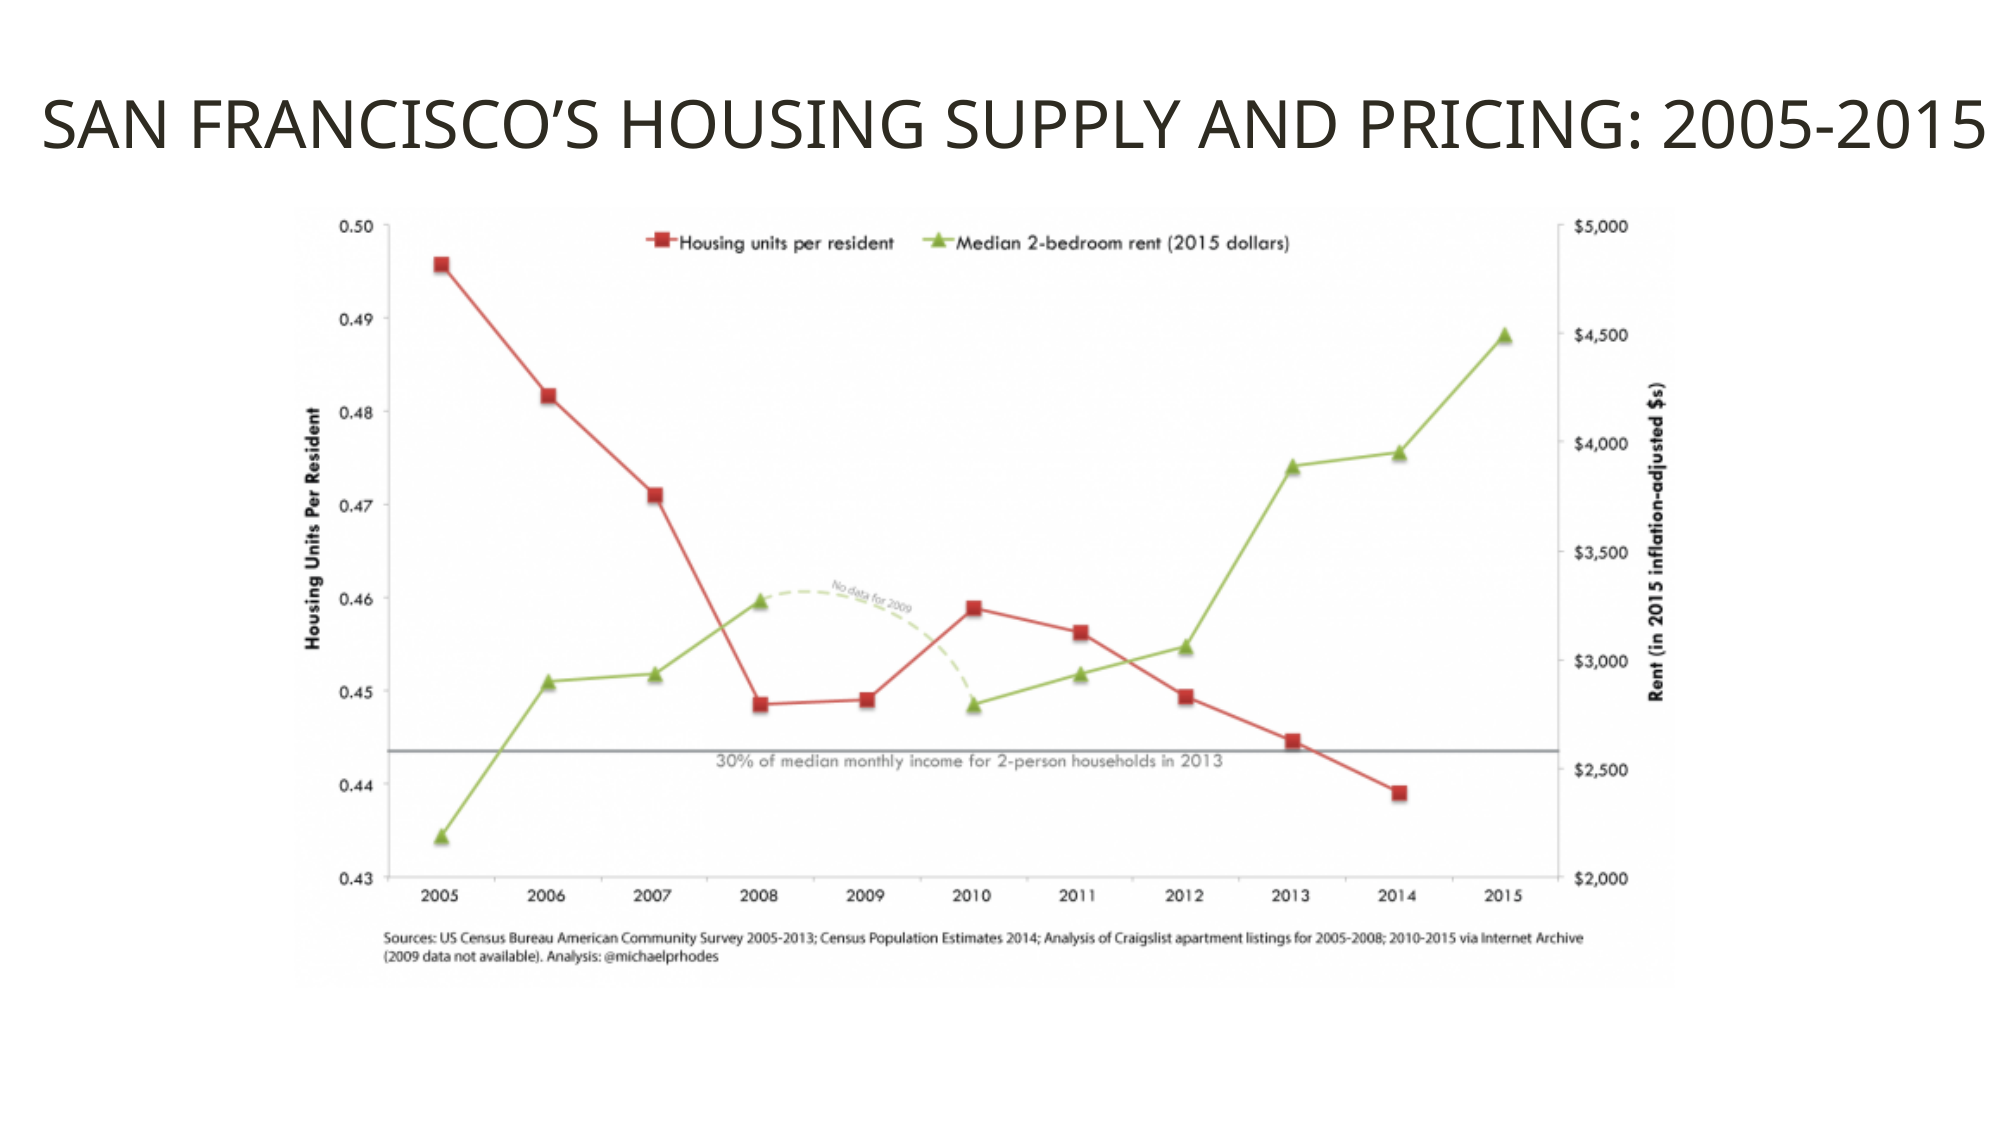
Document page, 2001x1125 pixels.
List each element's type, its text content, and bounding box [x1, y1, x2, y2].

picture [294, 207, 1676, 988]
text_box SAN FRANCISCO’S HOUSING SUPPLY AND PRICING: 2005-2015 [26, 74, 2000, 170]
